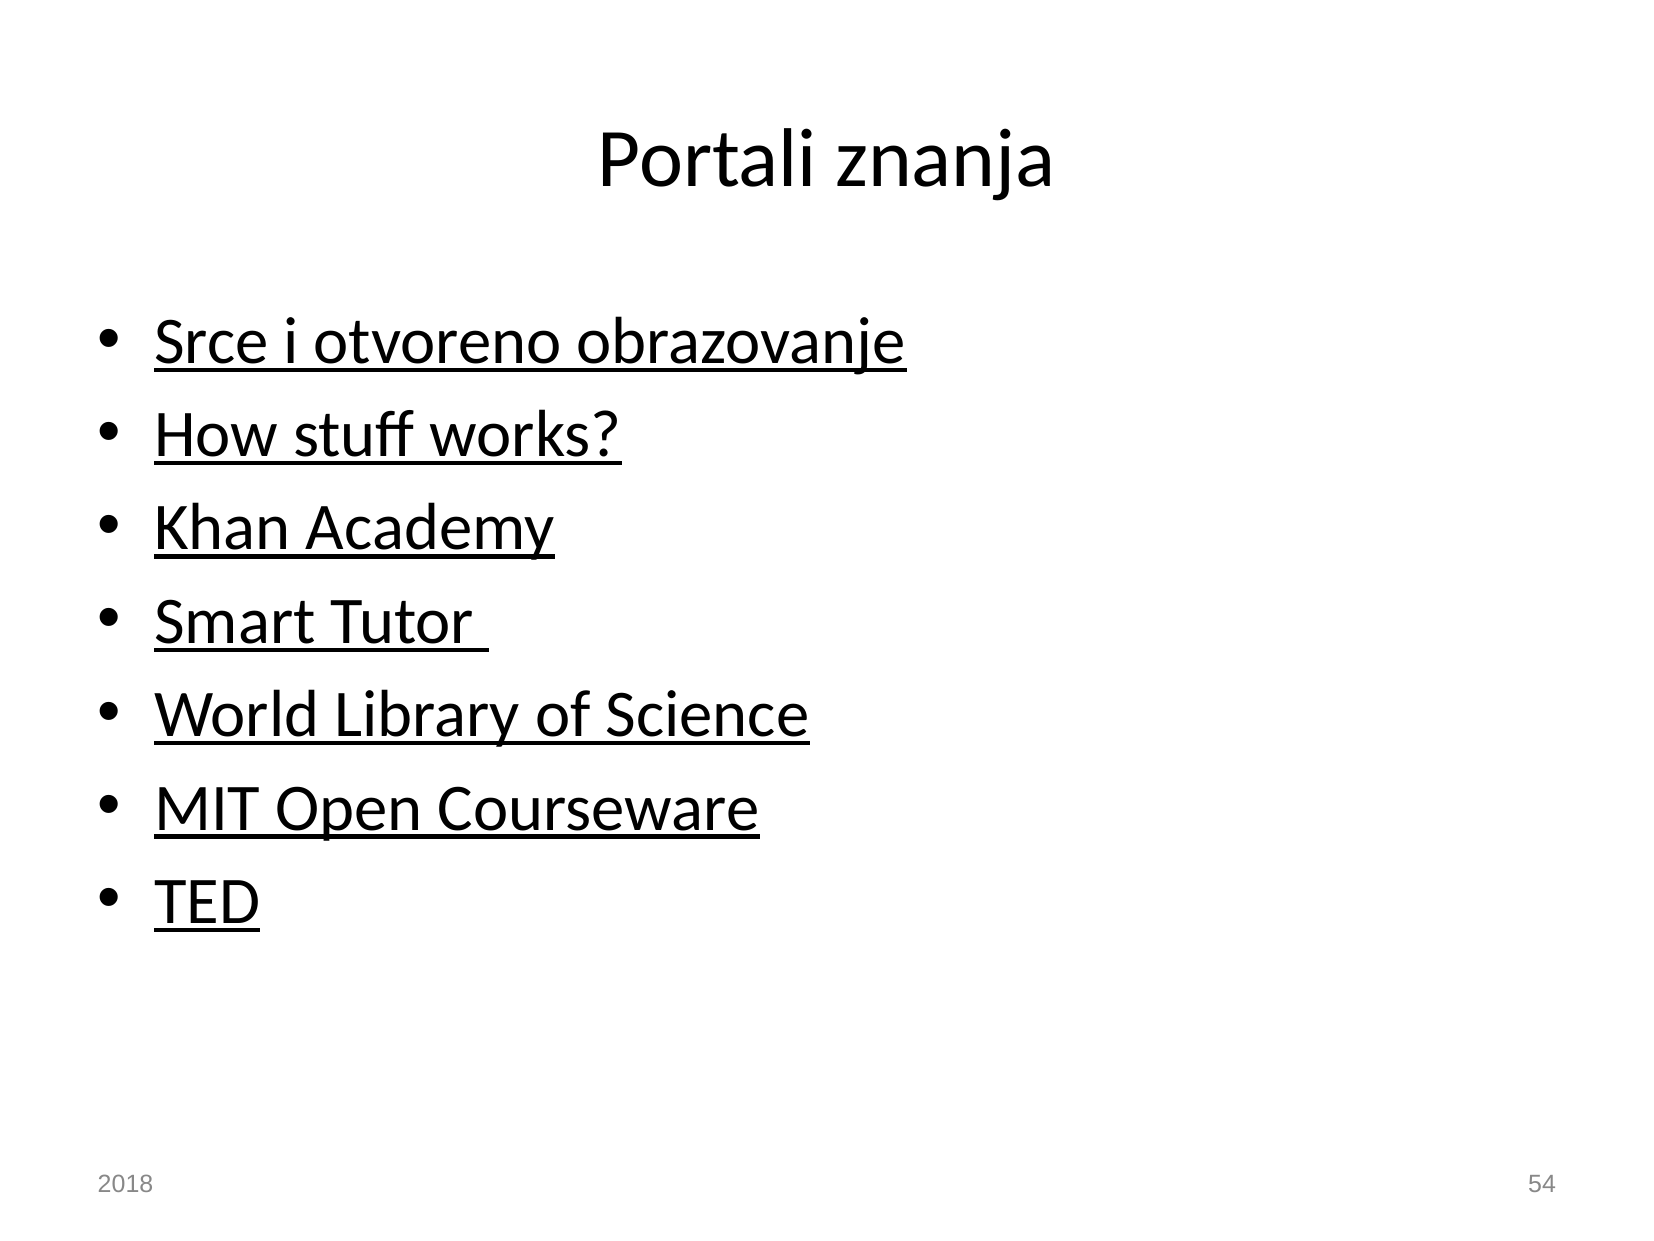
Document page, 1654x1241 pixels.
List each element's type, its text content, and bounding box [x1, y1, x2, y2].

slide_number 2018 [82, 1149, 469, 1216]
slide_number ‹#› [1185, 1149, 1572, 1216]
list Srce i otvoreno obrazovanje How stuff works? Khan Academy Smart Tutor World Library of Science MIT Open Courseware TED [82, 289, 1572, 1108]
title Portali znanja [82, 49, 1572, 257]
